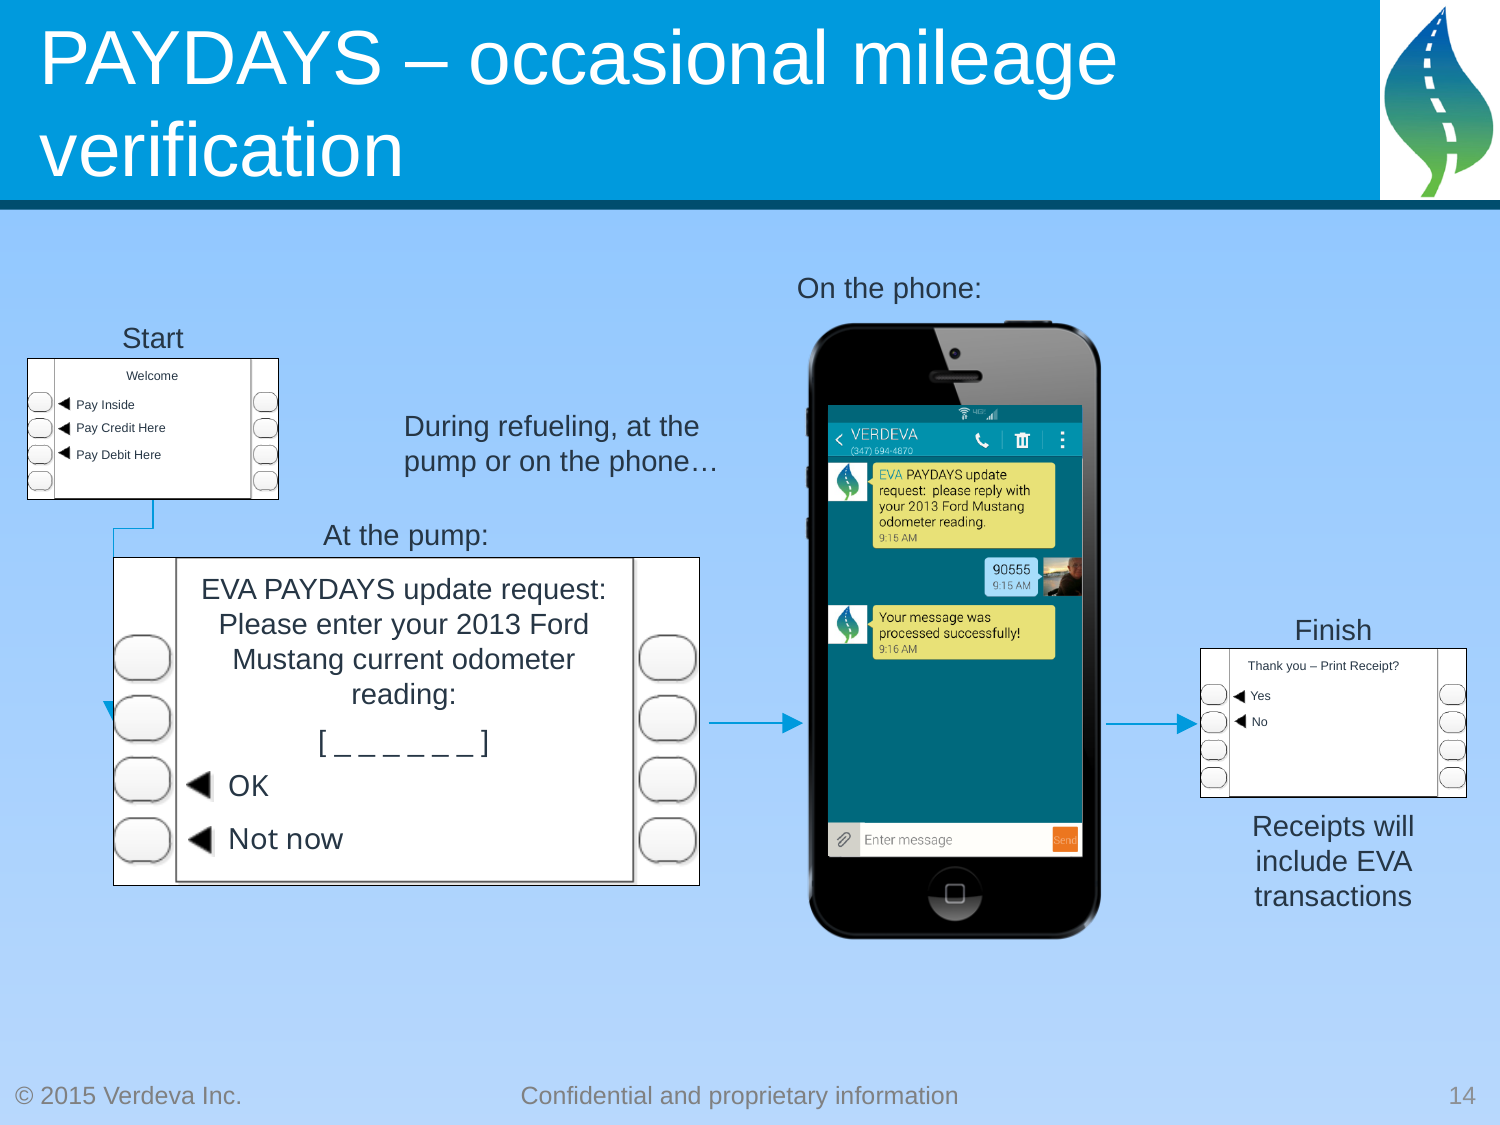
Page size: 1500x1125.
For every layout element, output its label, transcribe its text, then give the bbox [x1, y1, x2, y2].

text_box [708, 262, 1470, 960]
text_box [106, 500, 706, 888]
picture [1381, 0, 1500, 199]
title PAYDAYS – occasional mileage verification [24, 0, 1350, 200]
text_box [24, 312, 708, 500]
